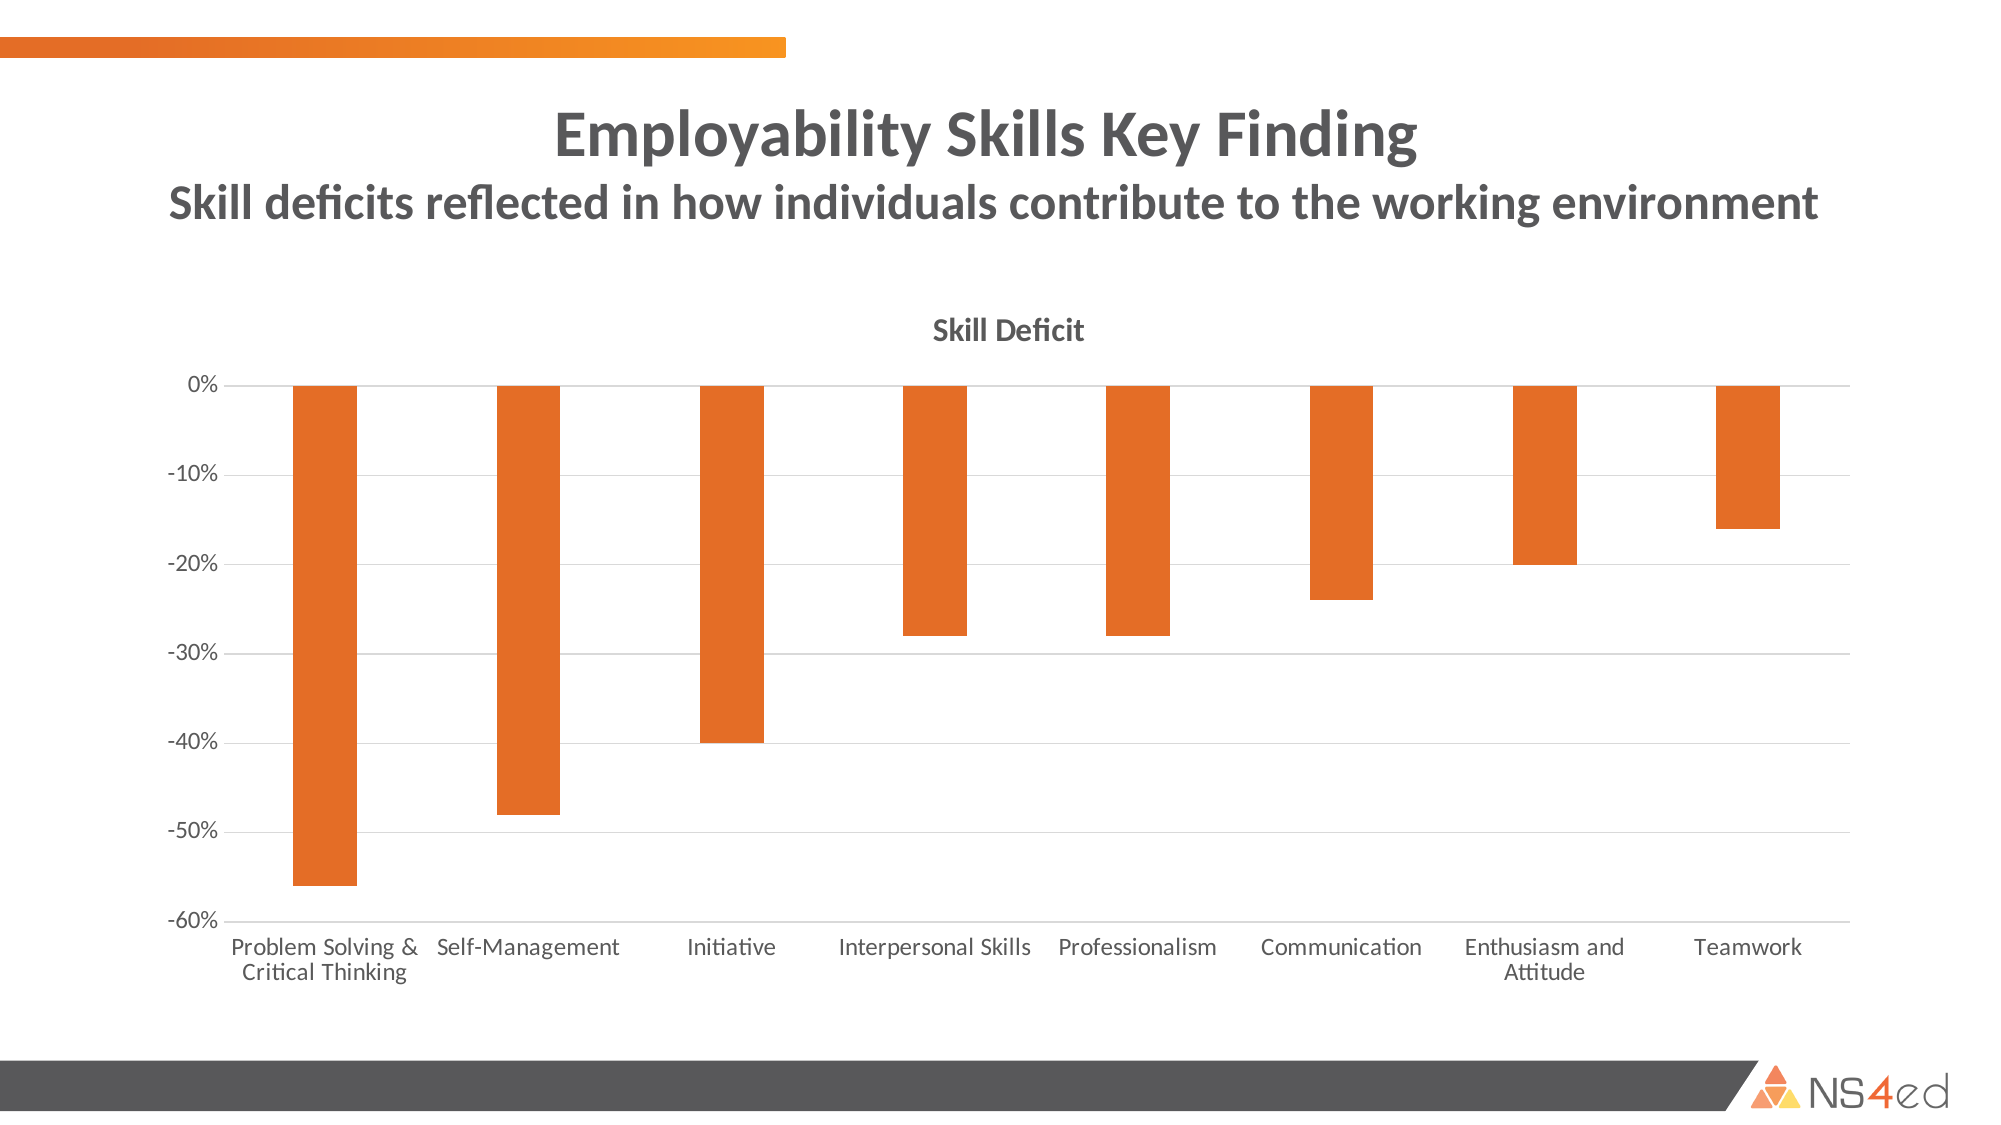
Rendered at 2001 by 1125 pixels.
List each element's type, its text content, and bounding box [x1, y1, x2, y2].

chart [132, 284, 1885, 1002]
picture [1740, 1054, 1958, 1120]
title Employability Skills Key Finding Skill deficits reflected in how individuals contribute to the working environment [104, 82, 1885, 285]
